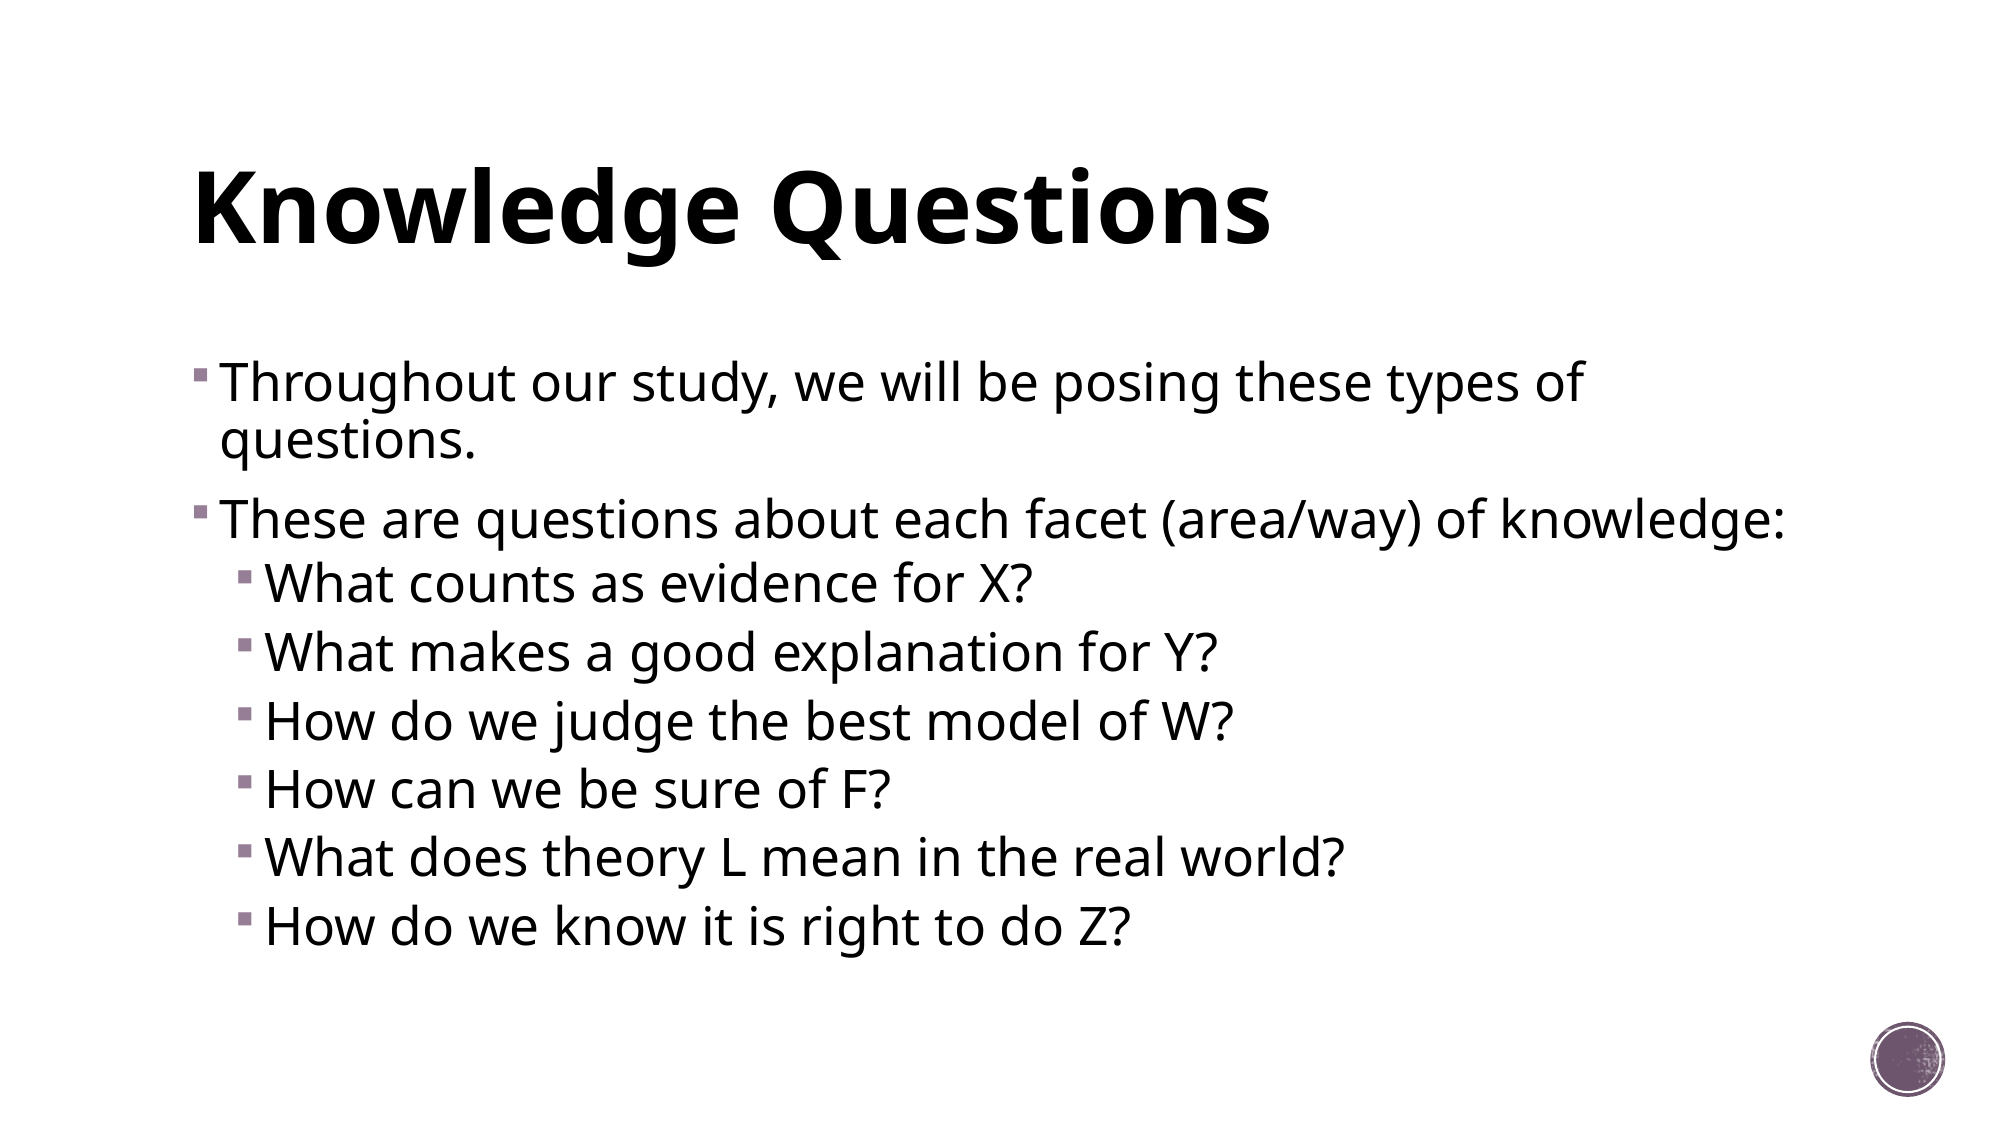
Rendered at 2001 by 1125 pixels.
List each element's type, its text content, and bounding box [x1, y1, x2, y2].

list Throughout our study, we will be posing these types of questions. These are questions about each facet (area/way) of knowledge: What counts as evidence for X? What makes a good explanation for Y? How do we judge the best model of W? How can we be sure of F? What does theory L mean in the real world? How do we know it is right to do Z? [175, 348, 1826, 1013]
title Knowledge Questions [175, 79, 1826, 344]
